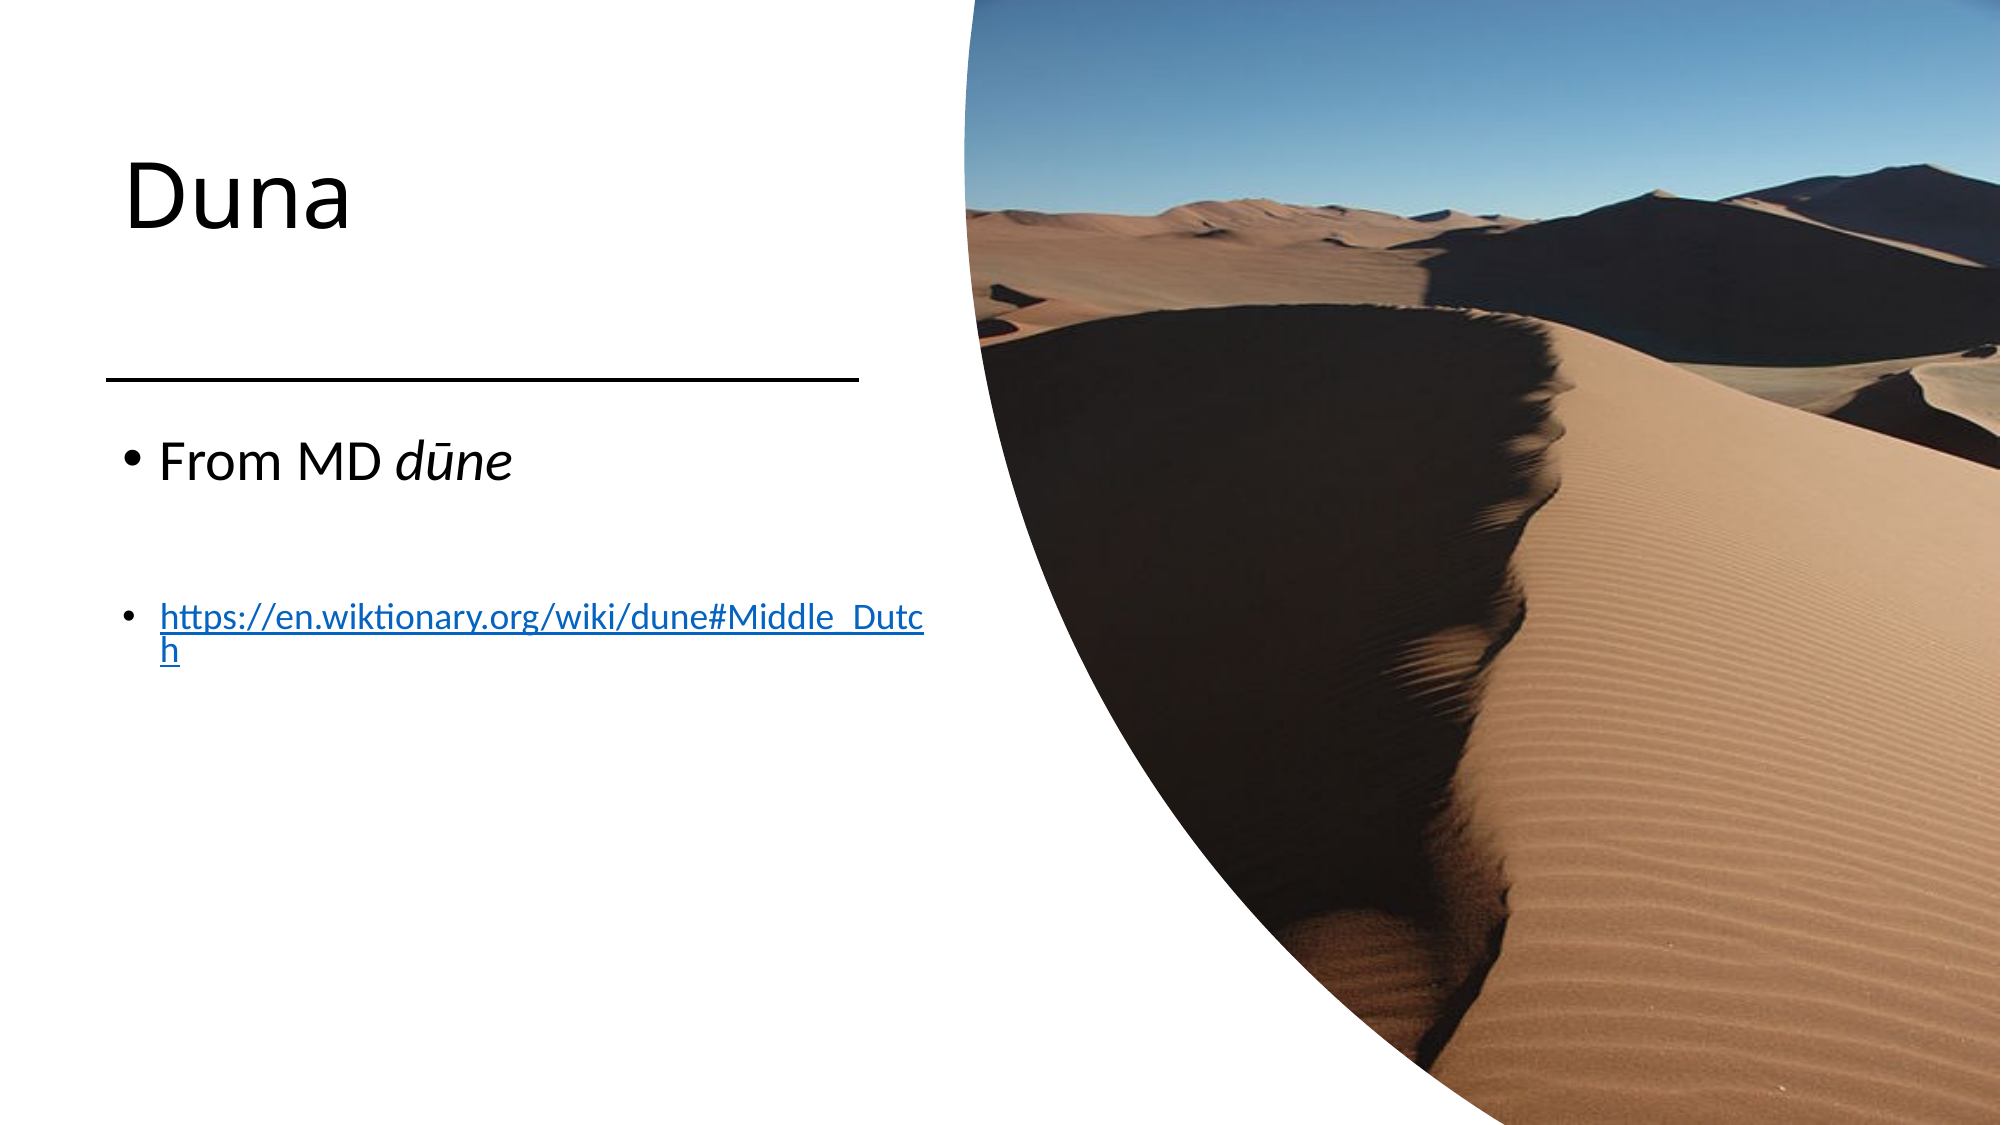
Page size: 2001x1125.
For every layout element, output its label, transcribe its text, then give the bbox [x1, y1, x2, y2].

title Duna [107, 59, 948, 338]
picture [964, 0, 2000, 1125]
list From MD dūne https://en.wiktionary.org/wiki/dune#Middle_Dutch [107, 422, 948, 991]
